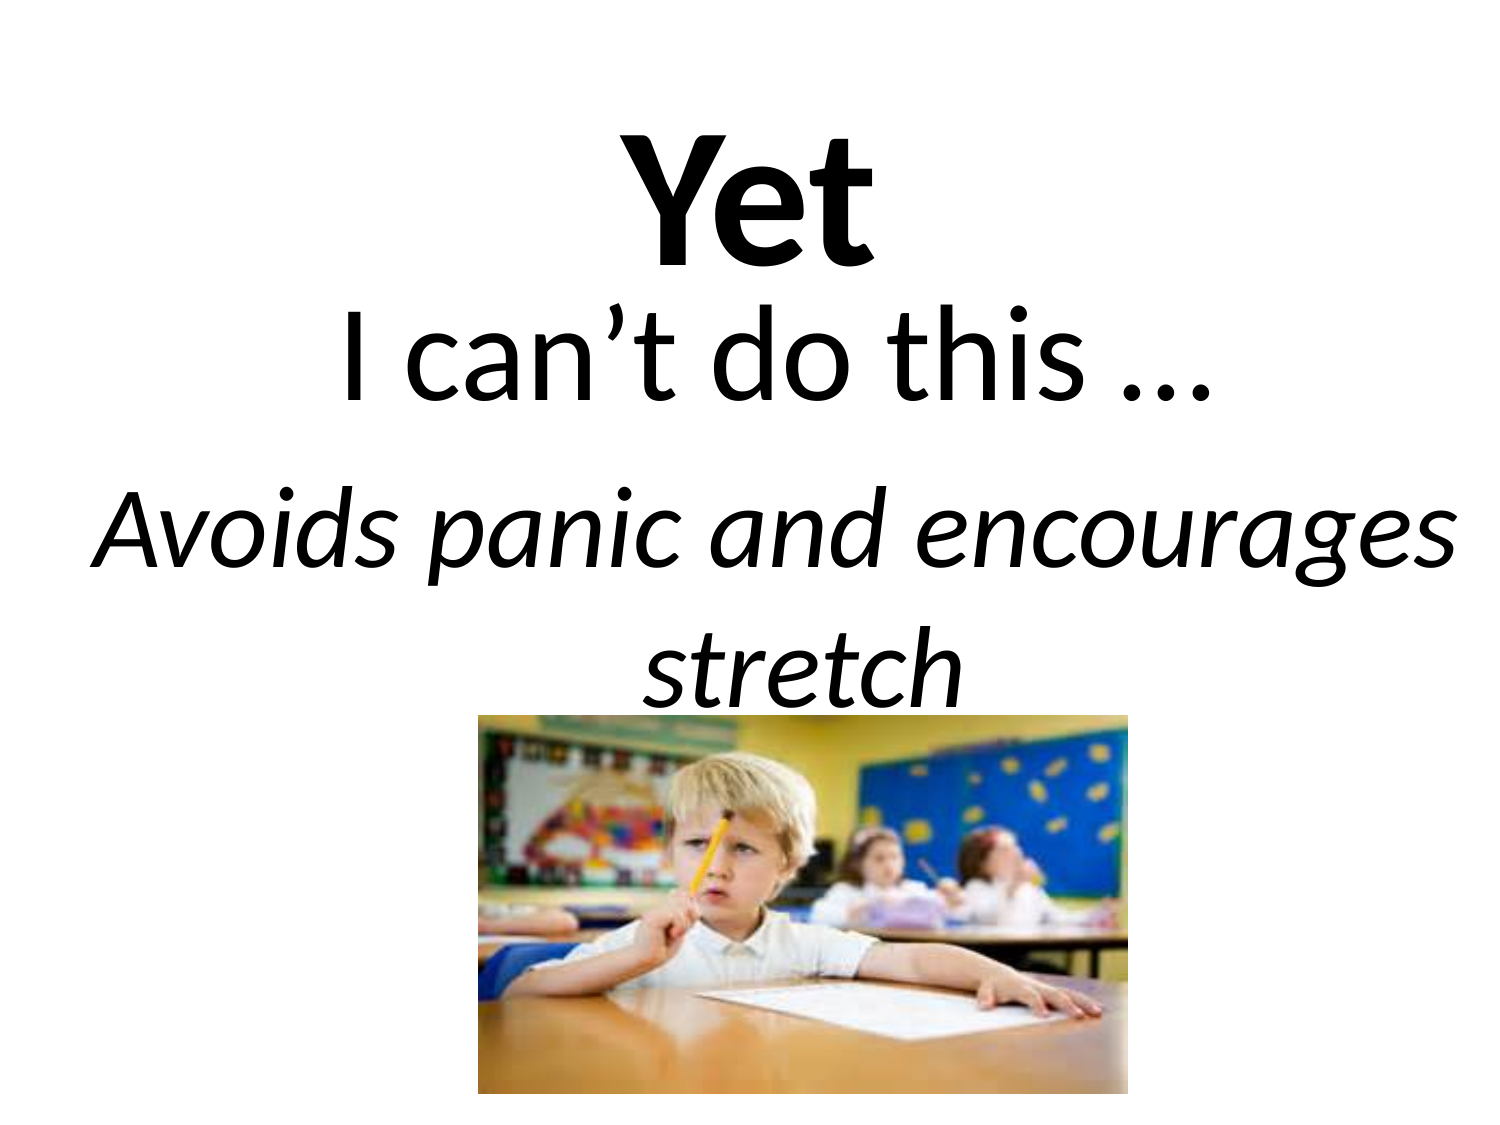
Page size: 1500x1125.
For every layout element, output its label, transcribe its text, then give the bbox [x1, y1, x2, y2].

picture [478, 715, 1129, 1095]
title Yet [75, 45, 1425, 255]
list I can’t do this … Avoids panic and encourages stretch [53, 255, 1500, 752]
